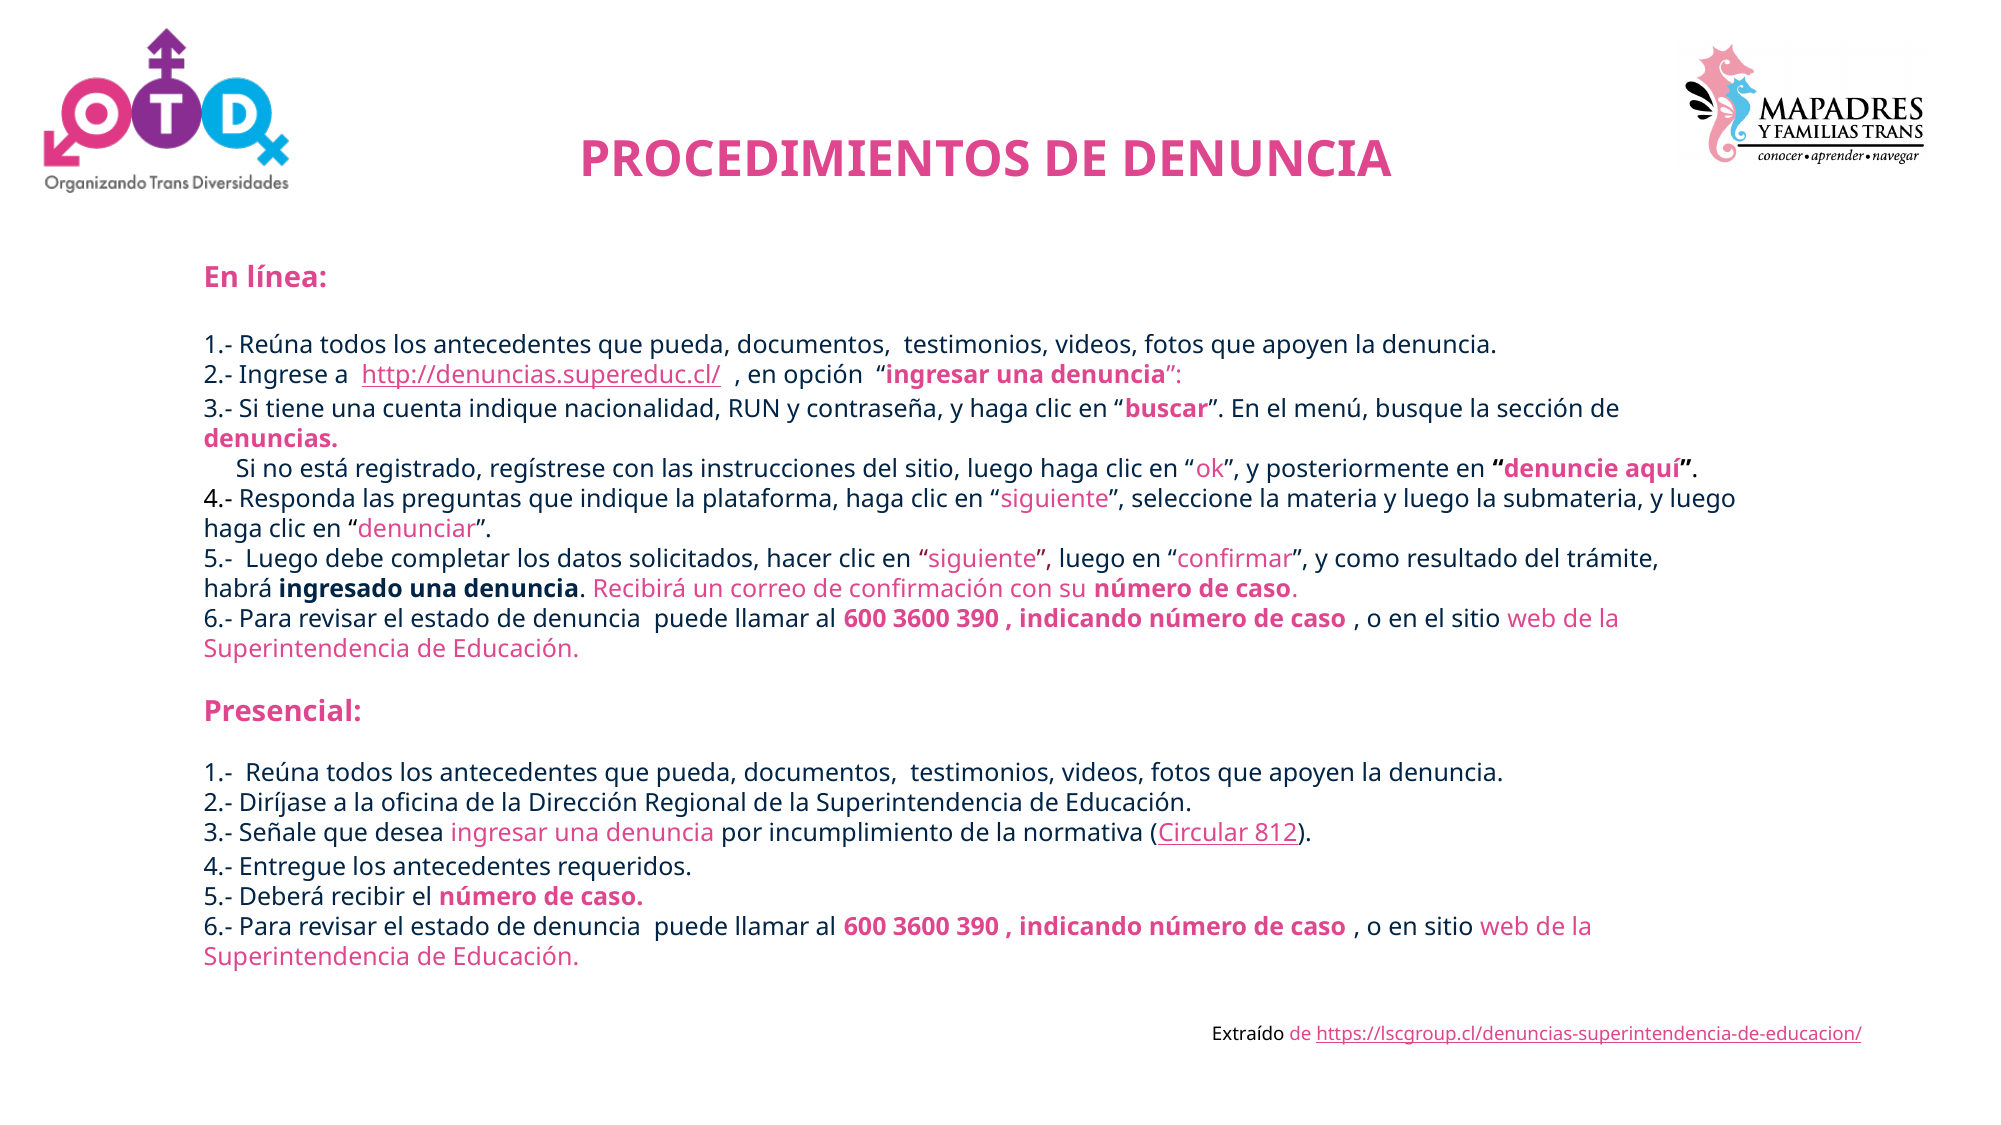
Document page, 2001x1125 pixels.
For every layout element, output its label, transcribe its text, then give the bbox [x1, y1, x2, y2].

picture [36, 25, 297, 193]
text_box Extraído de https://lscgroup.cl/denuncias-superintendencia-de-educacion/ [1197, 1014, 1989, 1078]
text_box PROCEDIMIENTOS DE DENUNCIA [393, 118, 1578, 194]
text_box En línea: 1.- Reúna todos los antecedentes que pueda, documentos, testimonios, videos, fotos que apoyen la denuncia. 2.- Ingrese a http://denuncias.supereduc.cl/ , en opción “ingresar una denuncia”: 3.- Si tiene una cuenta indique nacionalidad, RUN y contraseña, y haga clic en “buscar”. En el menú, busque la sección de denuncias. Si no está registrado, regístrese con las instrucciones del sitio, luego haga clic en “ok”, y posteriormente en “denuncie aquí”. 4.- Responda las preguntas que indique la plataforma, haga clic en “siguiente”, seleccione la materia y luego la submateria, y luego haga clic en “denunciar”. 5.- Luego debe completar los datos solicitados, hacer clic en “siguiente”, luego en “confirmar”, y como resultado del trámite, habrá ingresado una denuncia. Recibirá un correo de confirmación con su número de caso. 6.- Para revisar el estado de denuncia puede llamar al 600 3600 390 , indicando número de caso , o en el sitio web de la Superintendencia de Educación. Presencial: 1.- Reúna todos los antecedentes que pueda, documentos, testimonios, videos, fotos que apoyen la denuncia. 2.- Diríjase a la oficina de la Dirección Regional de la Superintendencia de Educación. 3.- Señale que desea ingresar una denuncia por incumplimiento de la normativa (Circular 812). 4.- Entregue los antecedentes requeridos. 5.- Deberá recibir el número de caso. 6.- Para revisar el estado de denuncia puede llamar al 600 3600 390 , indicando número de caso , o en sitio web de la Superintendencia de Educación. [188, 251, 1769, 978]
picture [1674, 32, 1936, 176]
